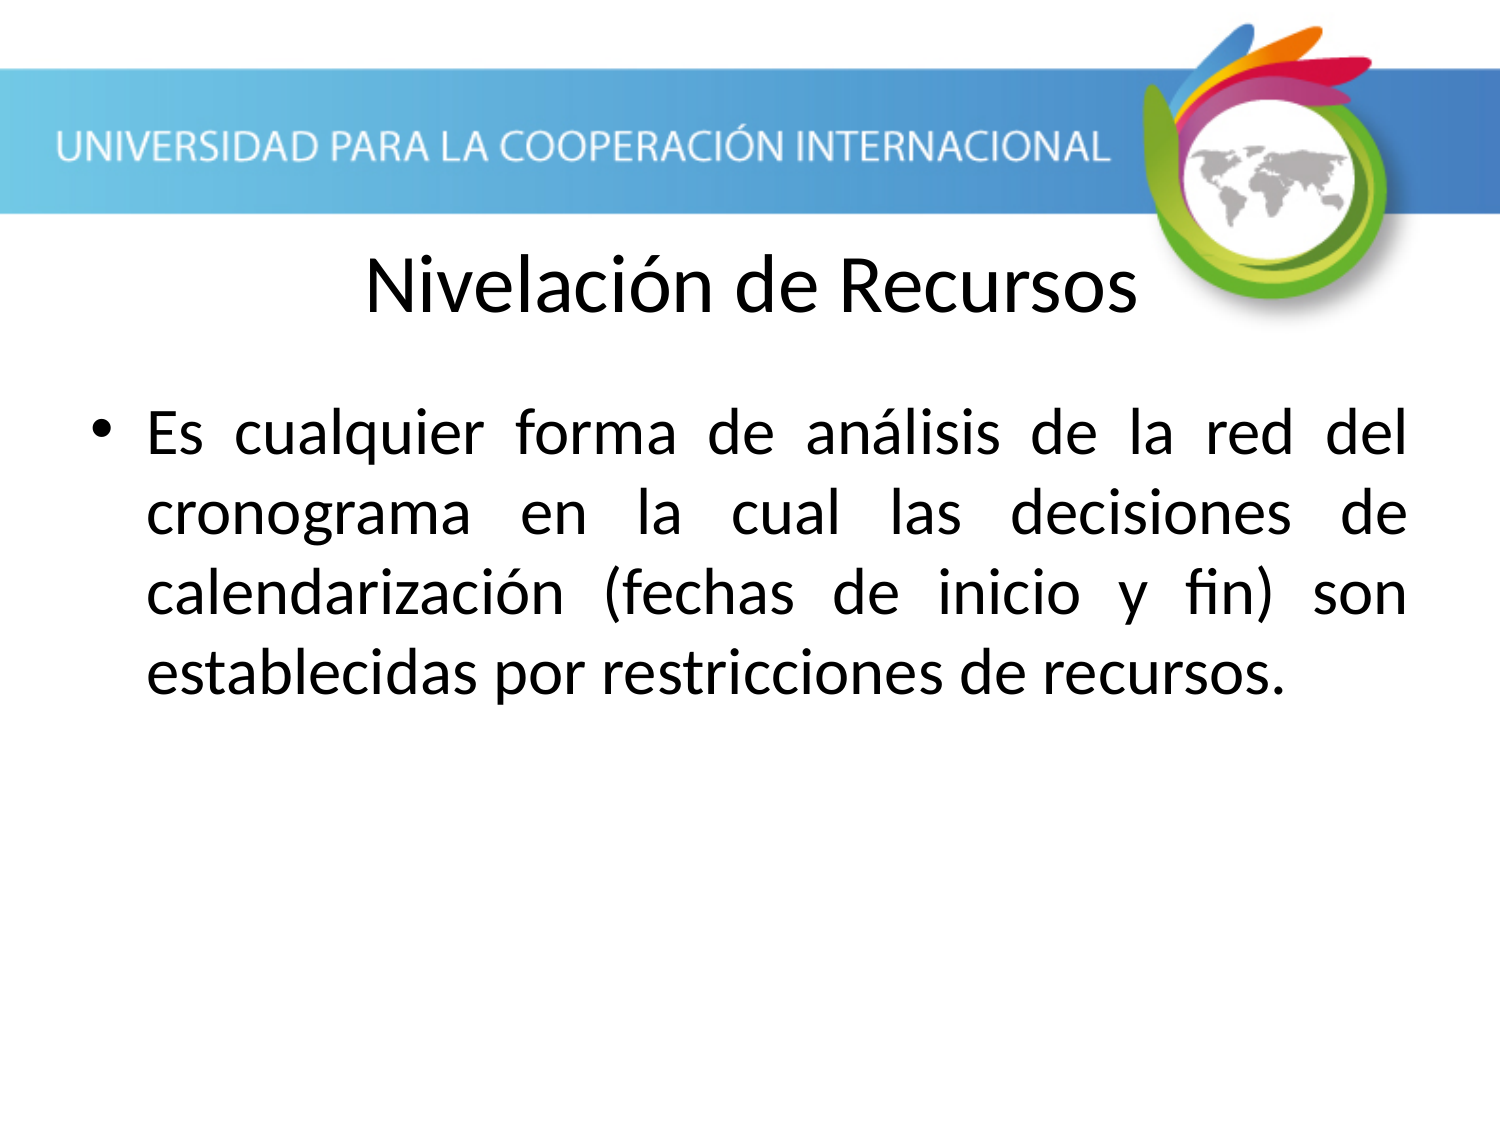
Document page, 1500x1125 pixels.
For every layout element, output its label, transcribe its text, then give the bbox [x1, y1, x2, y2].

title Nivelación de Recursos [76, 196, 1428, 362]
list Es cualquier forma de análisis de la red del cronograma en la cual las decisiones de calendarización (fechas de inicio y fin) son establecidas por restricciones de recursos. [74, 379, 1426, 1036]
picture [0, 0, 1500, 1125]
